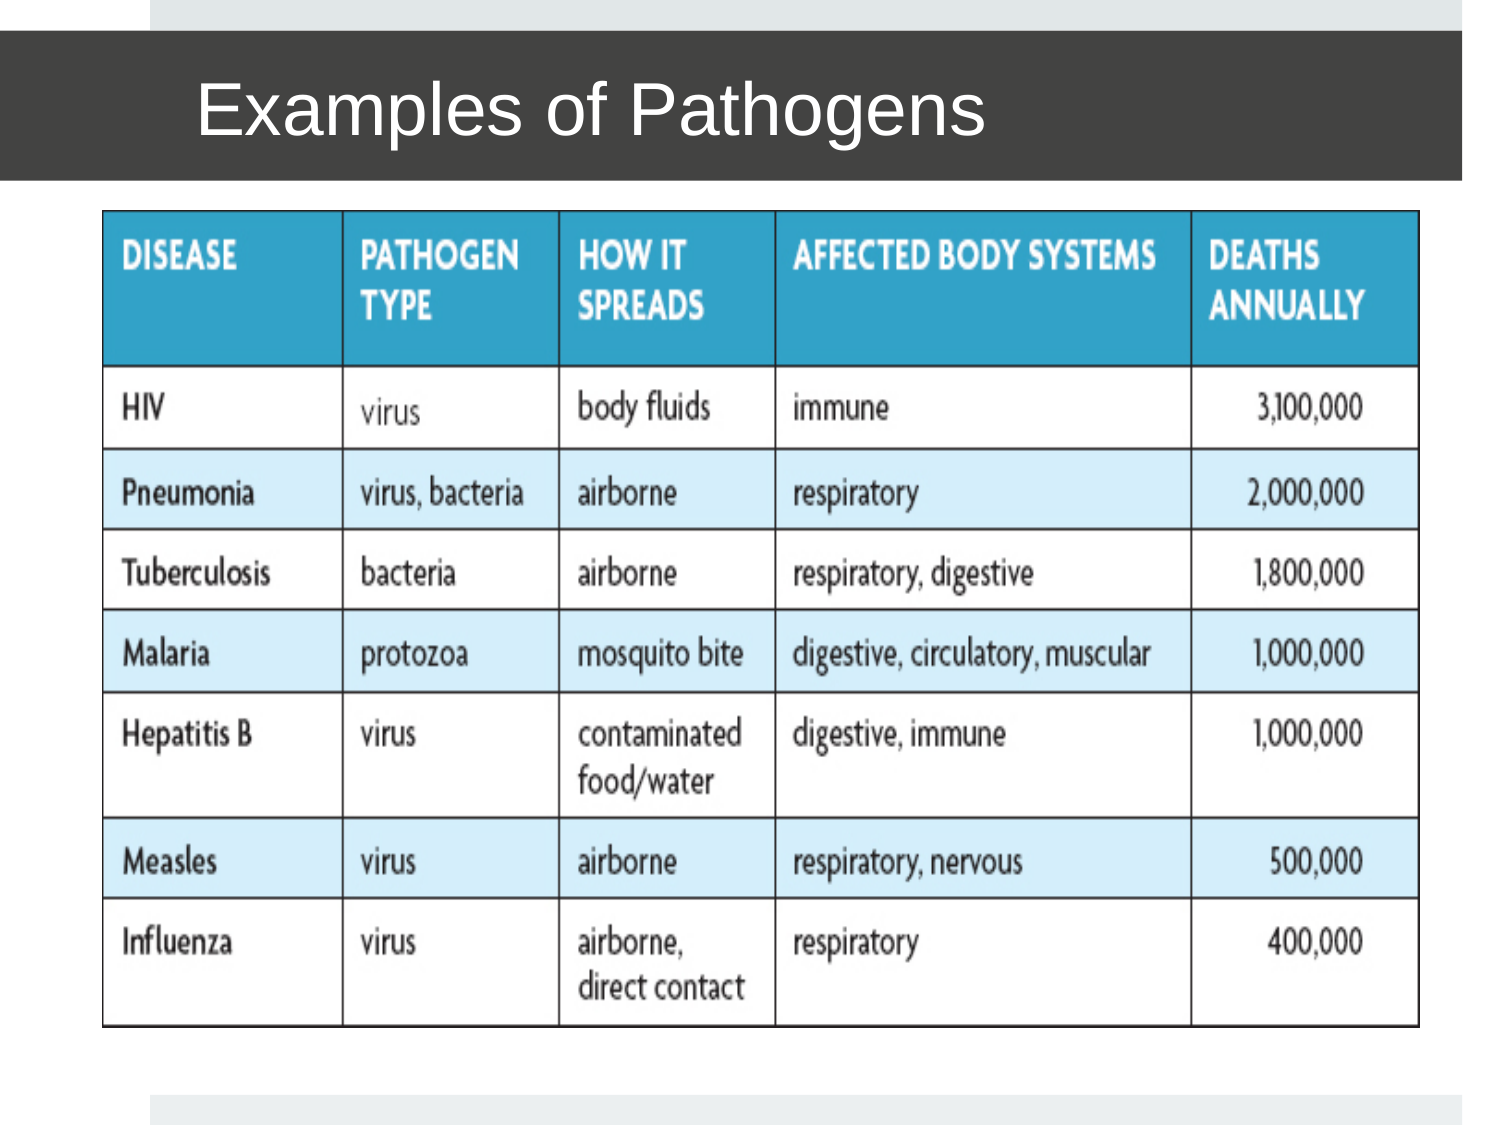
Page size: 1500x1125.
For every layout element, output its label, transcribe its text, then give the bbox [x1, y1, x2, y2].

title Examples of Pathogens [0, 30, 1463, 181]
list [90, 210, 1432, 1029]
